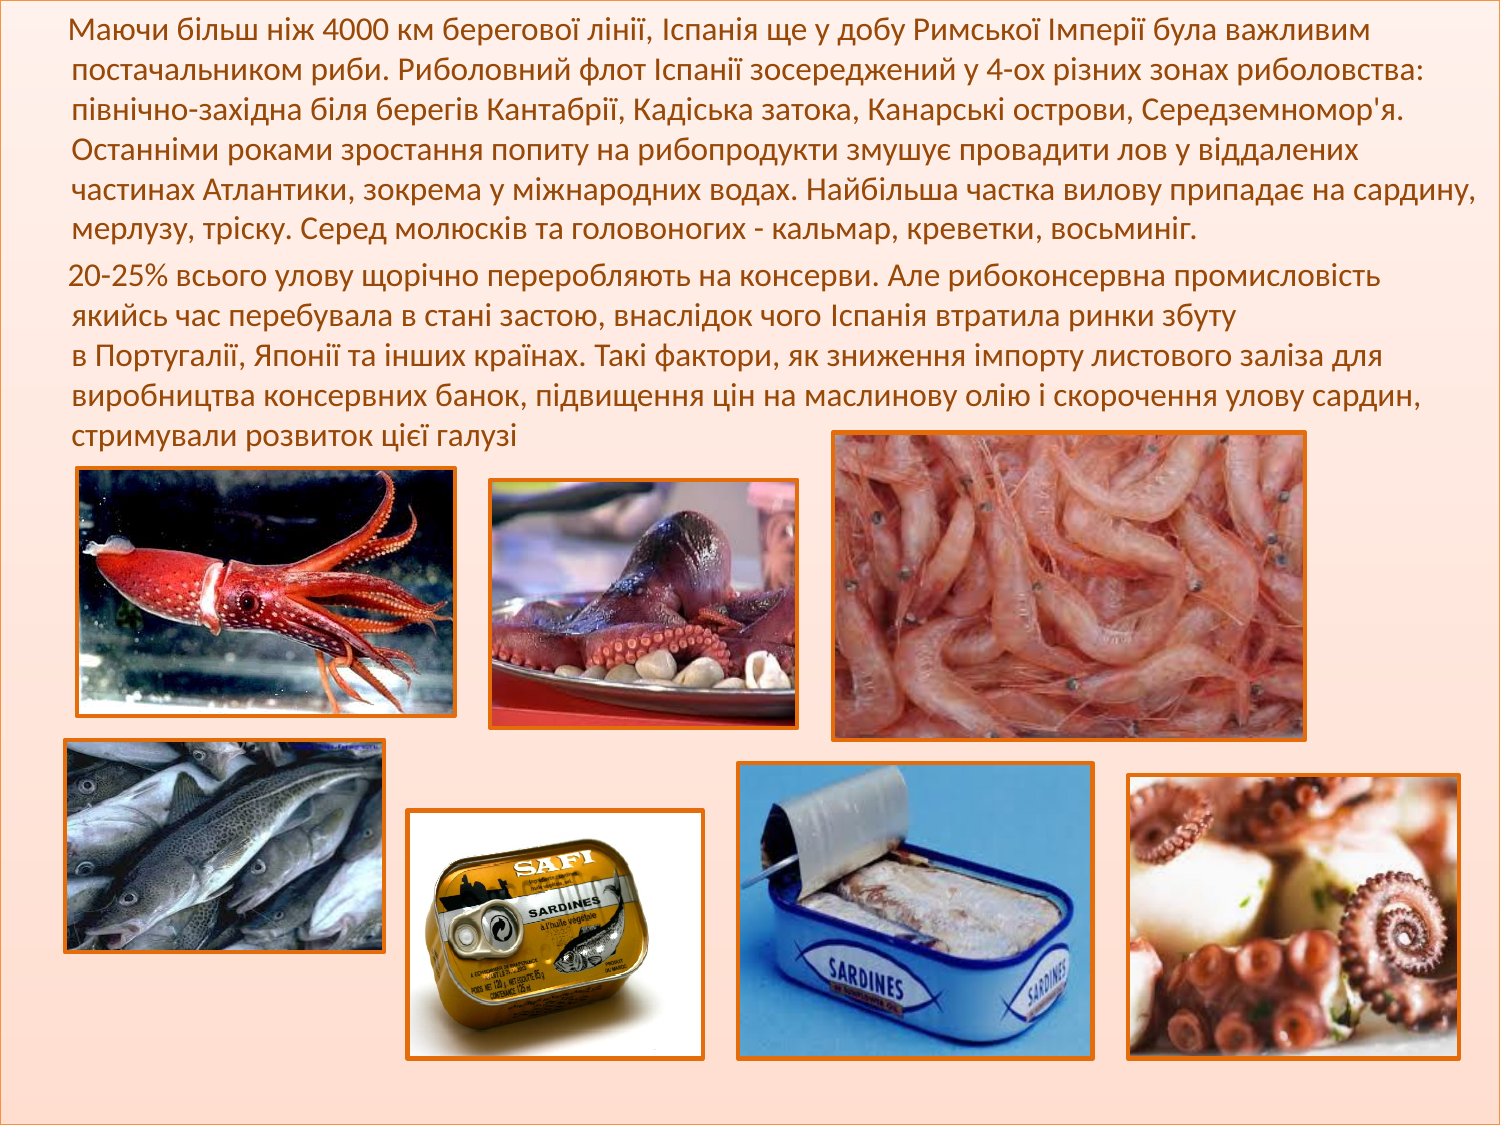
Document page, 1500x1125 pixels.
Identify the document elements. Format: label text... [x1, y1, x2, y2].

text_box [831, 430, 1307, 742]
text_box [488, 478, 799, 730]
text_box [736, 761, 1095, 1061]
text_box [63, 738, 386, 954]
text_box [1126, 773, 1461, 1061]
text_box [405, 808, 705, 1061]
list Маючи більш ніж 4000 км берегової лінії, Іспанія ще у добу Римської Імперії була важливим постачальником риби. Риболовний флот Іспанії зосереджений у 4-ох різних зонах риболовства: північно-західна біля берегів Кантабрії, Кадіська затока, Канарські острови, Середземномор'я. Останніми роками зростання попиту на рибопродукти змушує провадити лов у віддалених частинах Атлантики, зокрема у міжнародних водах. Найбільша частка вилову припадає на сардину, мерлузу, тріску. Серед молюсків та головоногих - кальмар, креветки, восьминіг. 20-25% всього улову щорічно переробляють на консерви. Але рибоконсервна промисловість якийсь час перебувала в стані застою, внаслідок чого Іспанія втратила ринки збуту в Португалії, Японії та інших країнах. Такі фактори, як зниження імпорту листового заліза для виробництва консервних банок, підвищення цін на маслинову олію і скорочення улову сардин, стримували розвиток цієї галузі [0, 0, 1500, 1125]
text_box [75, 466, 457, 718]
